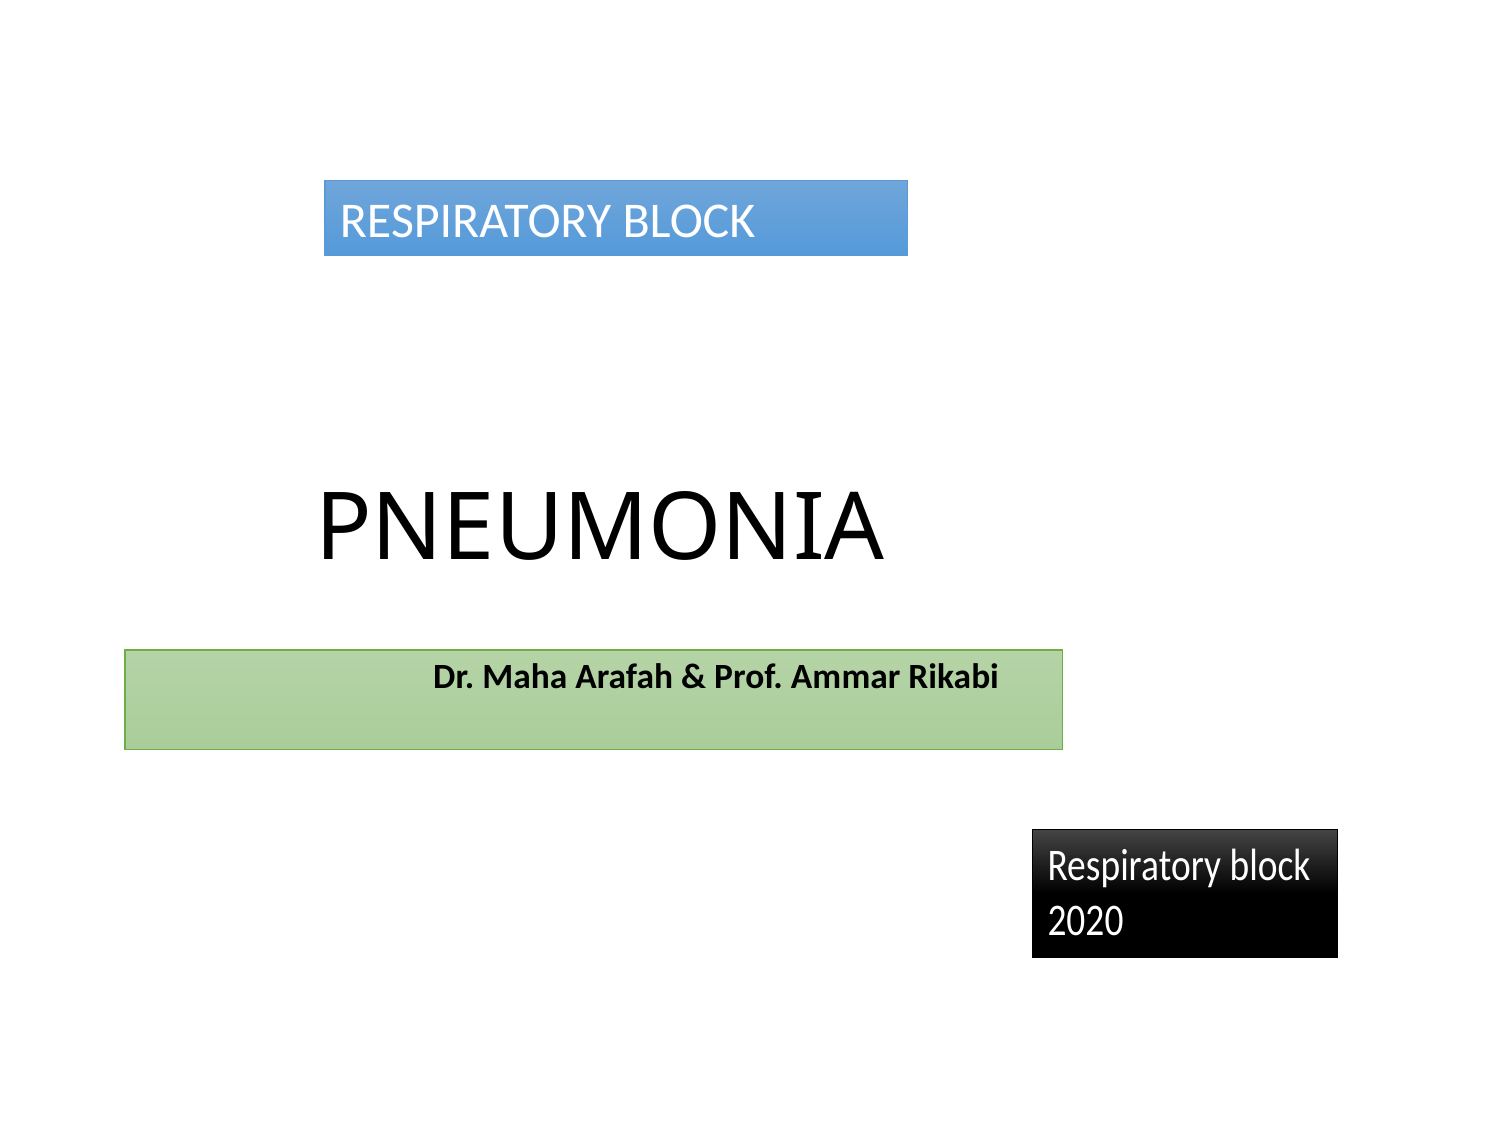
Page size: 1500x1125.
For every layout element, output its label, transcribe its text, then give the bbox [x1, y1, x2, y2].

text_box RESPIRATORY BLOCK [324, 180, 908, 256]
list Dr. Maha Arafah & Prof. Ammar Rikabi [124, 649, 1063, 750]
picture [1024, 824, 1342, 974]
title PNEUMONIA [300, 287, 1250, 588]
